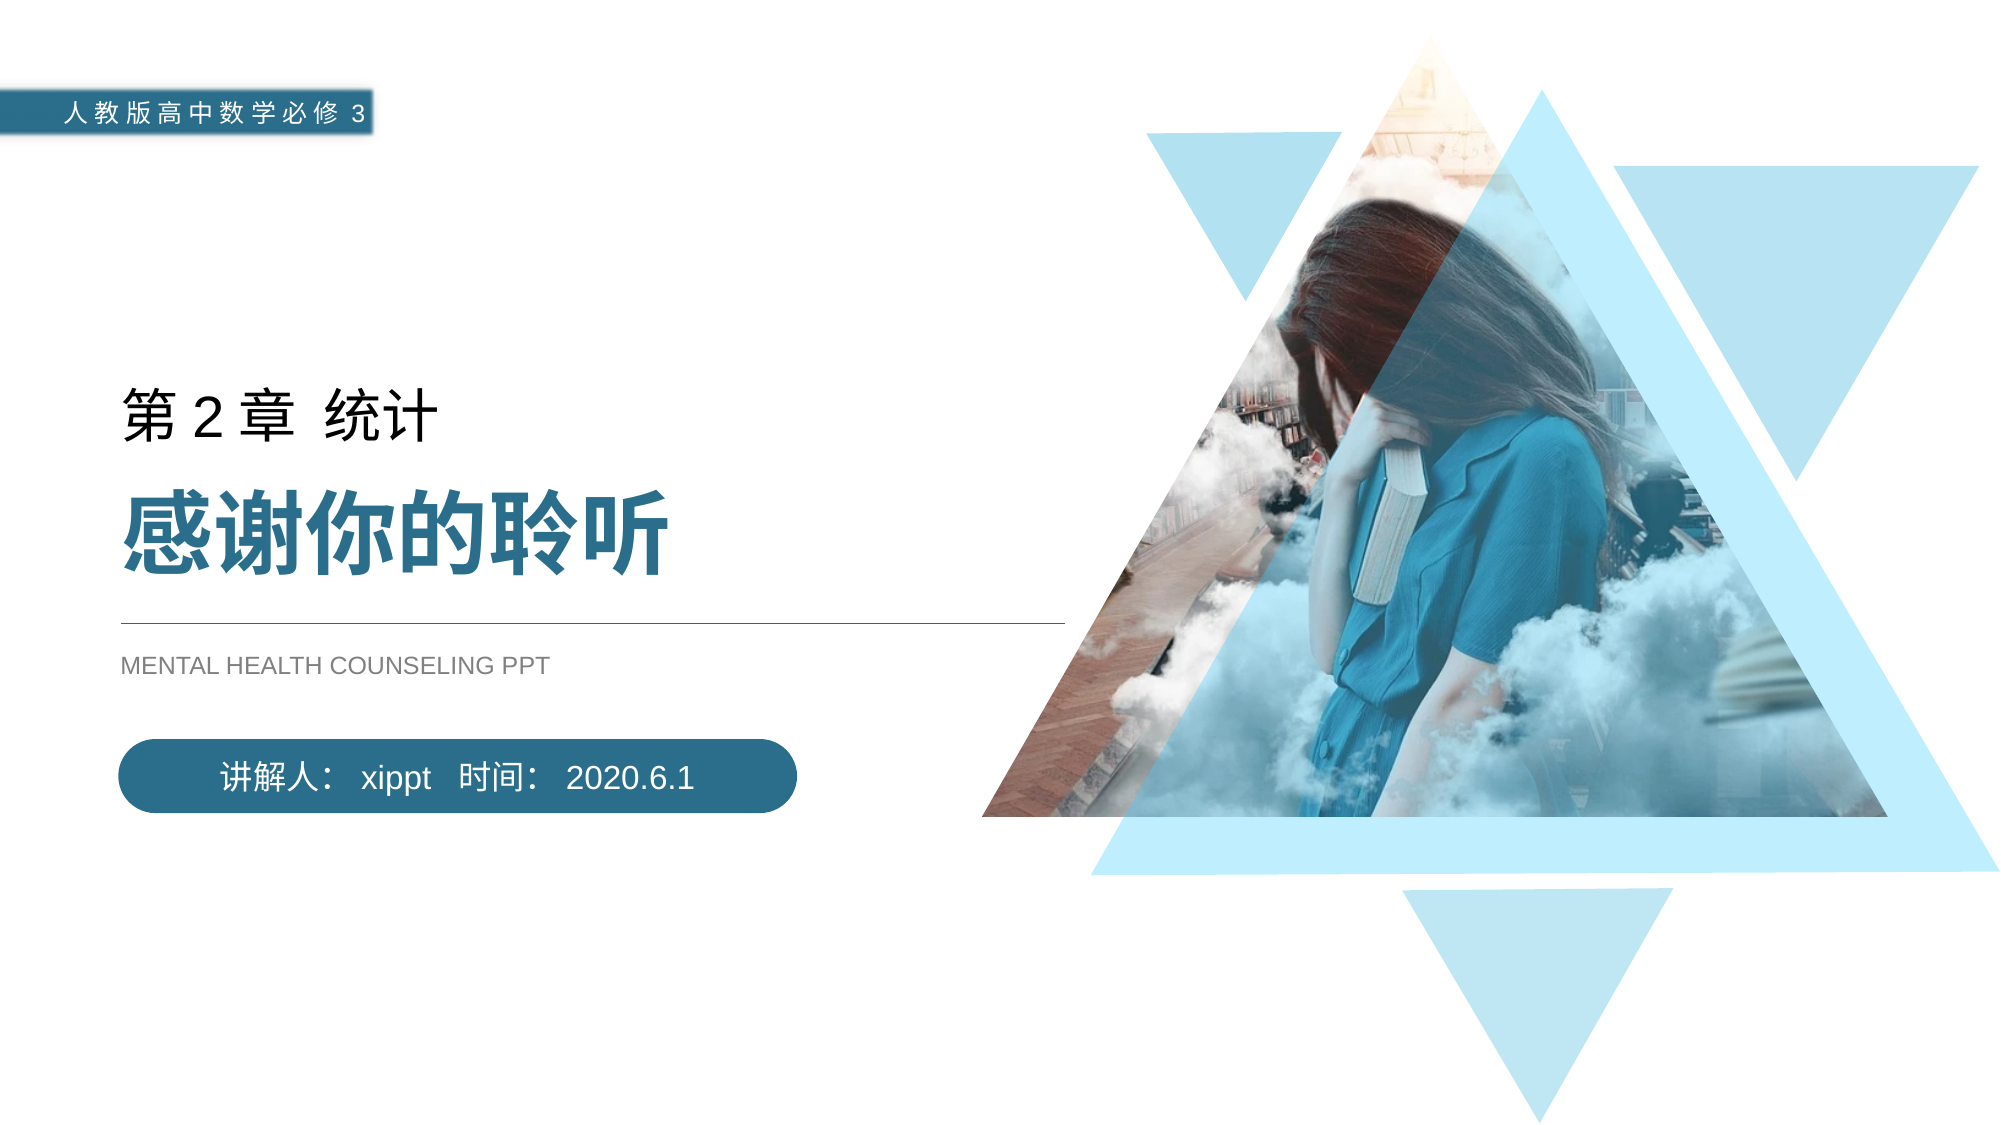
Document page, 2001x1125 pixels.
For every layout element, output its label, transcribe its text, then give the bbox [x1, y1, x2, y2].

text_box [105, 379, 1080, 814]
text_box [1088, 678, 2000, 877]
picture [981, 35, 1888, 817]
text_box [1888, 164, 1982, 326]
text_box 人教版高中数学必修3 [0, 93, 370, 132]
text_box [1400, 887, 1676, 1125]
